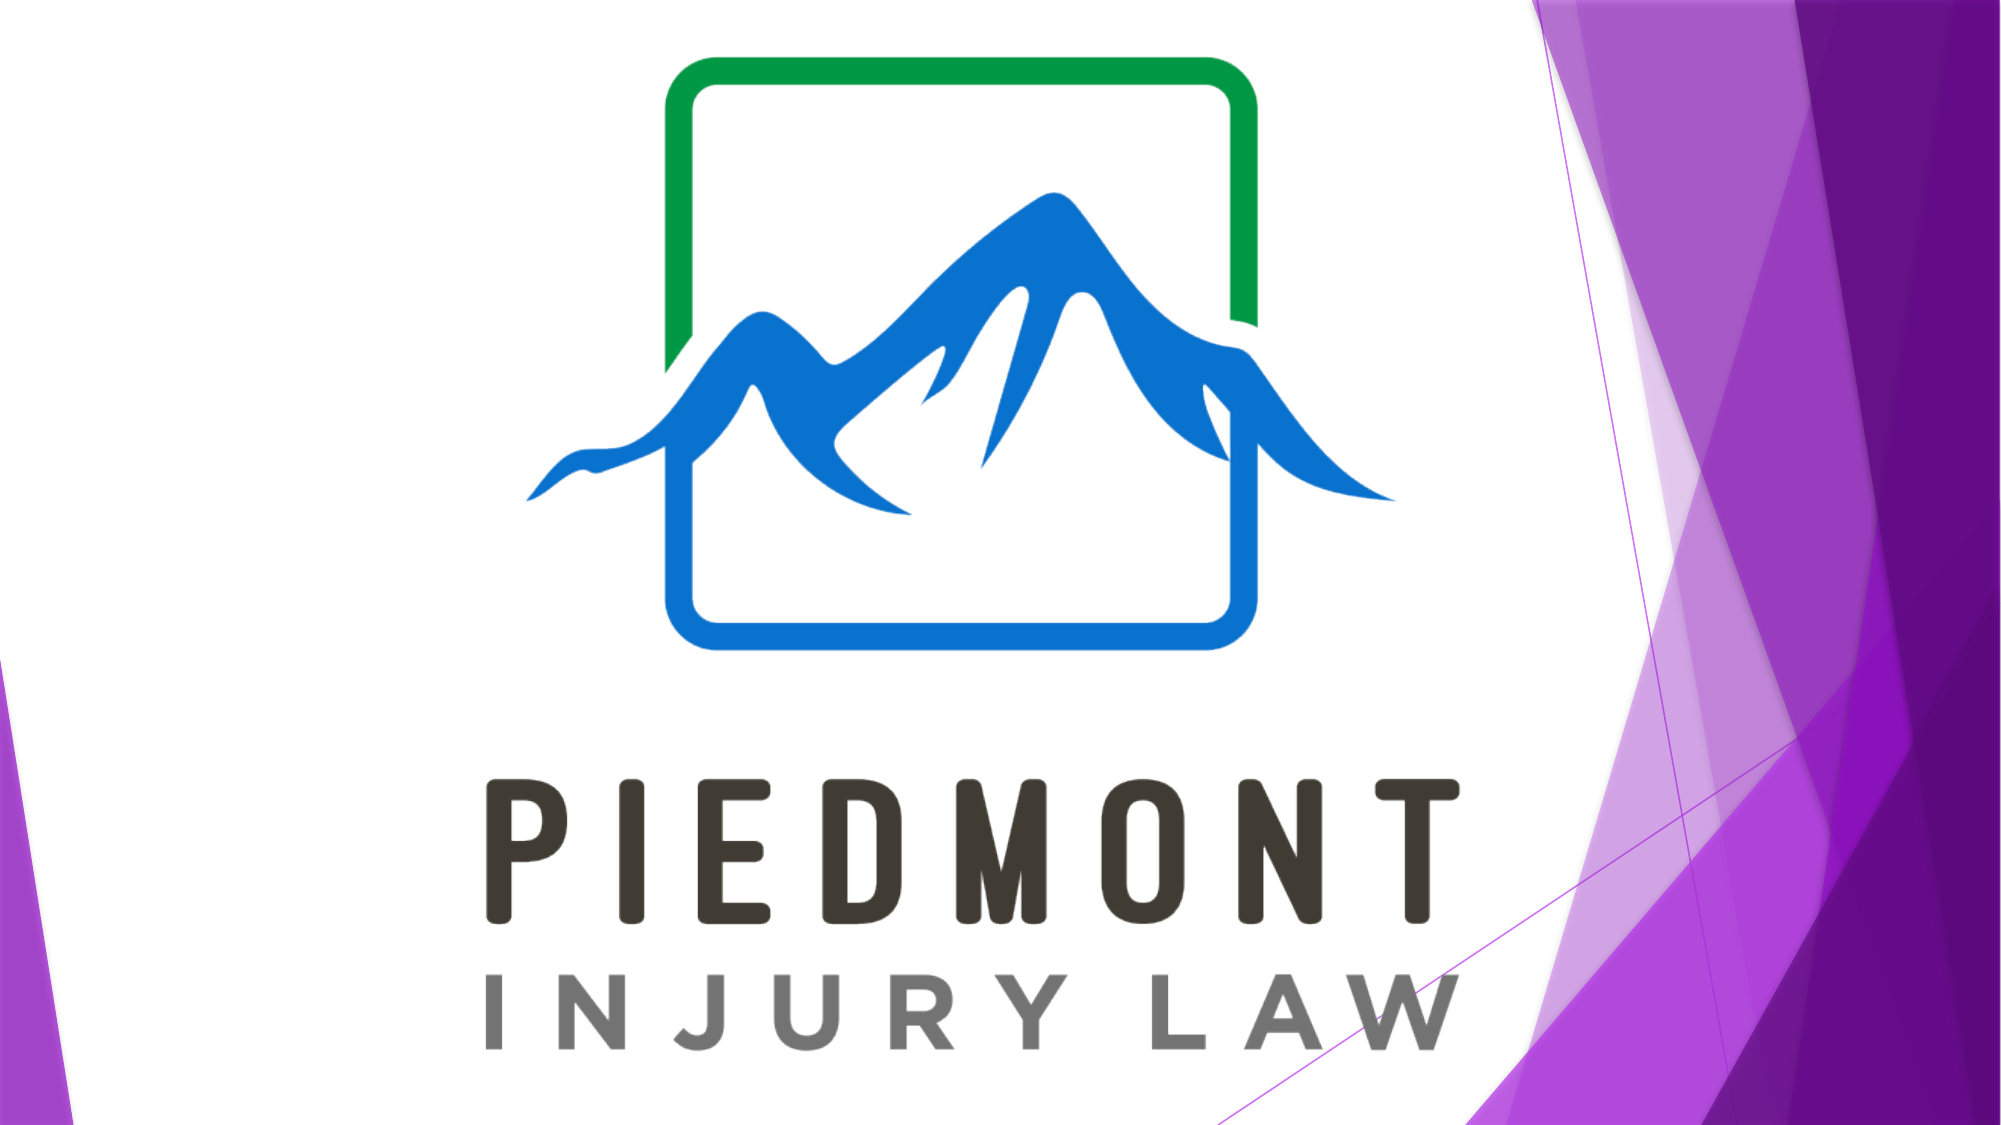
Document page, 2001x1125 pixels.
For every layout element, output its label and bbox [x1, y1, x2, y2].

picture [282, 0, 1589, 1125]
